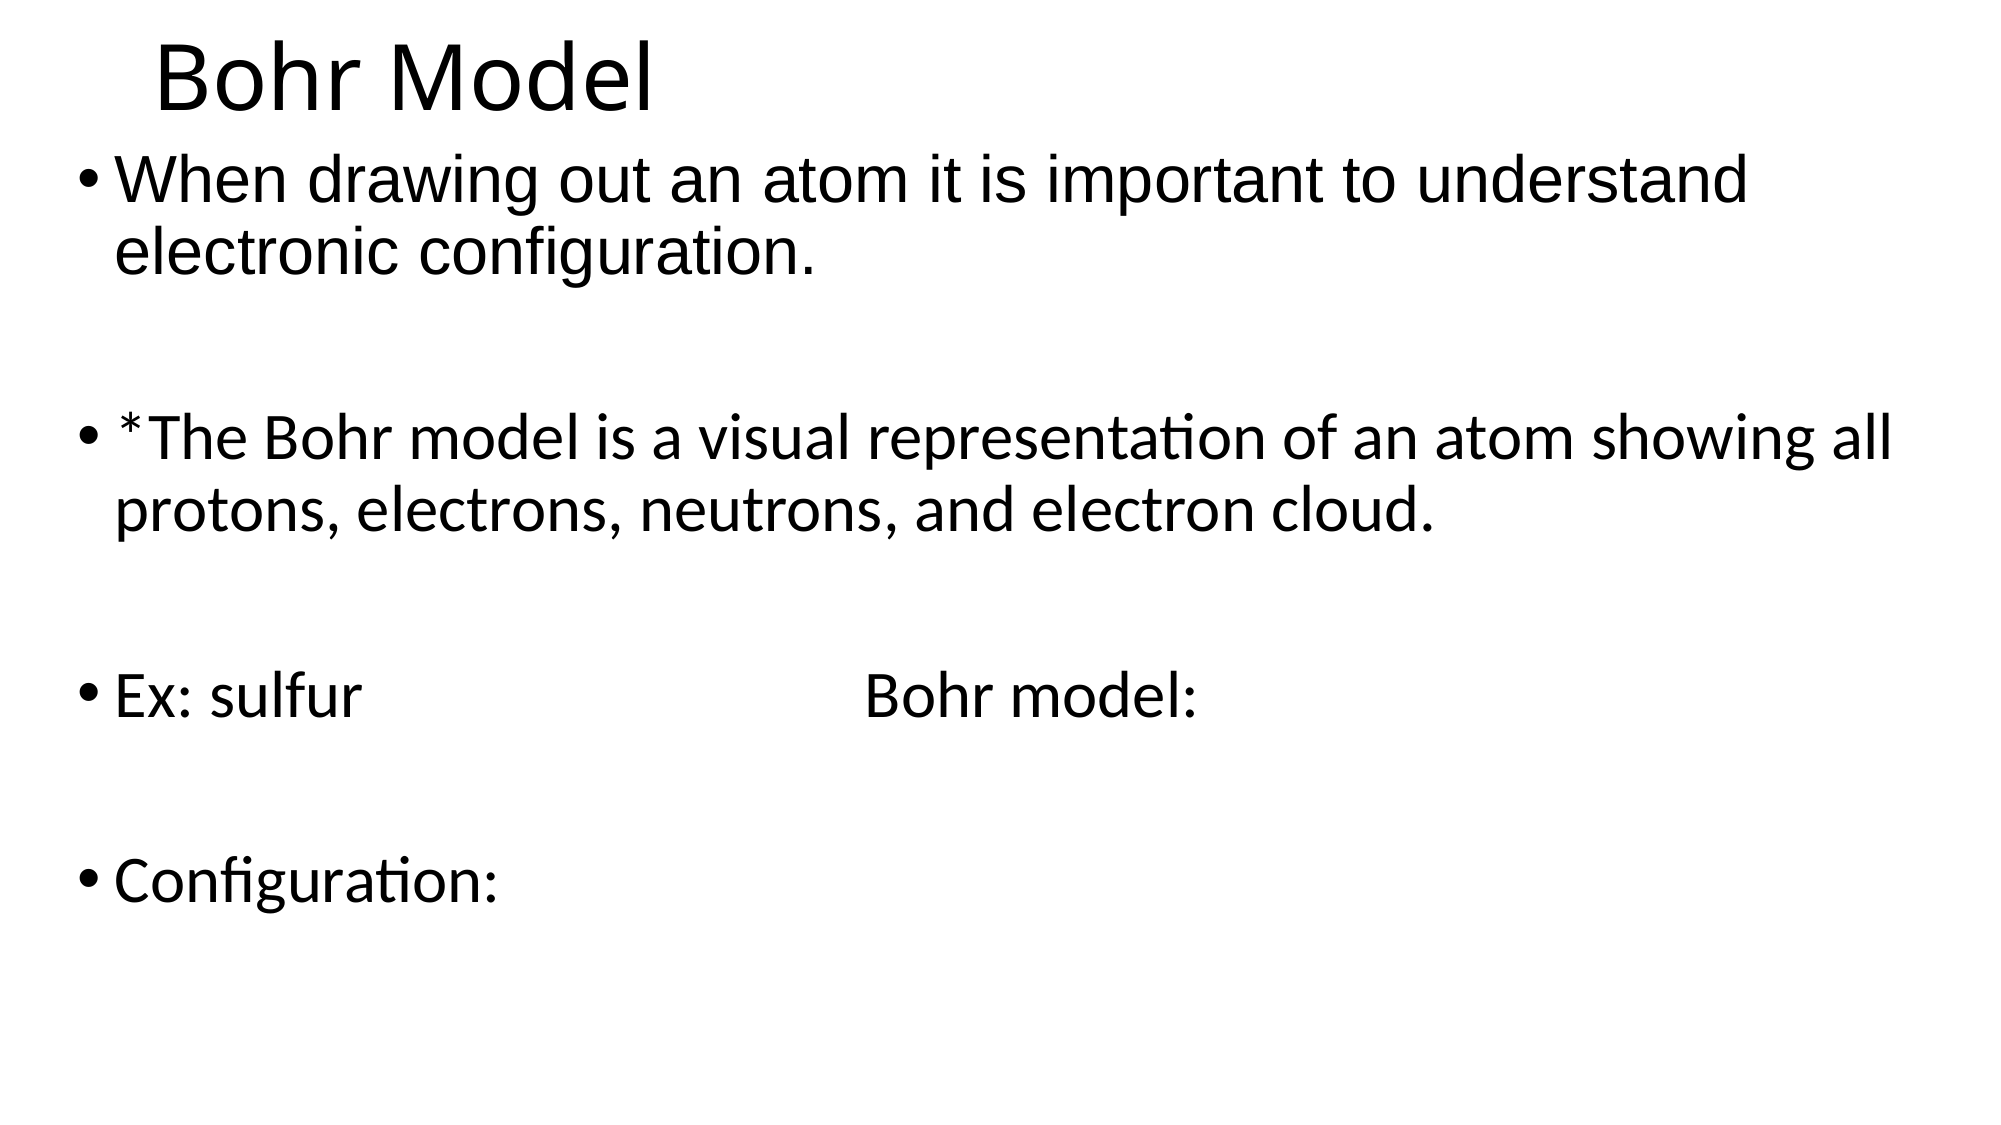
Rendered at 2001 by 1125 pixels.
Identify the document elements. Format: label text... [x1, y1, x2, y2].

title Bohr Model [137, 0, 1863, 137]
list When drawing out an atom it is important to understand electronic configuration. *The Bohr model is a visual representation of an atom showing all protons, electrons, neutrons, and electron cloud. Ex: sulfur Bohr model: Configuration: [62, 137, 1938, 1075]
